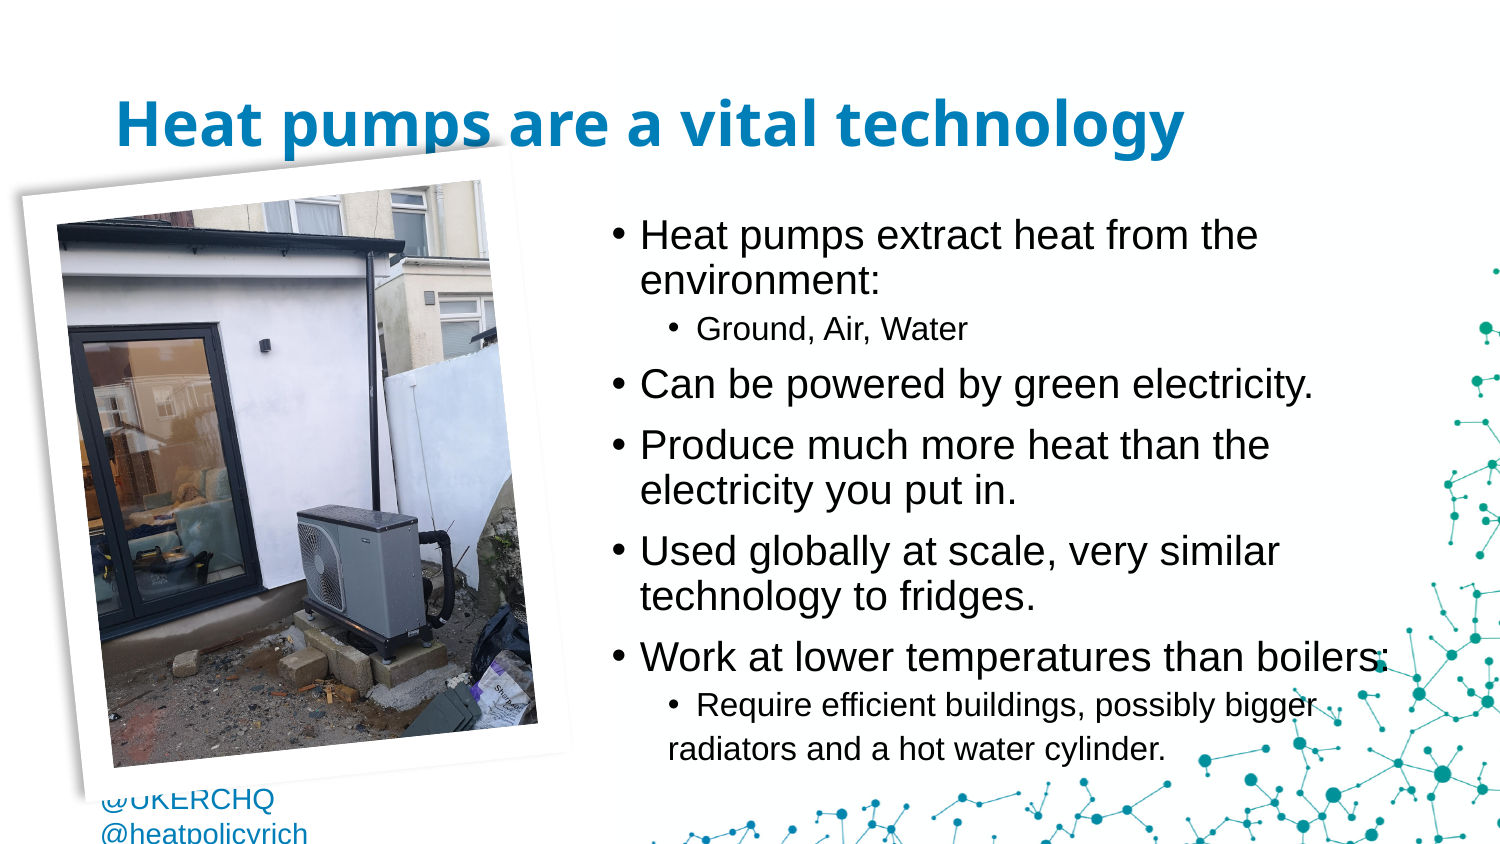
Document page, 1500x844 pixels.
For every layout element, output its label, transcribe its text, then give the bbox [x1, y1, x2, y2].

picture [57, 181, 537, 767]
picture [616, 7, 1500, 844]
list Heat pumps extract heat from the environment: Ground, Air, Water Can be powered by green electricity. Produce much more heat than the electricity you put in. Used globally at scale, very similar technology to fridges. Work at lower temperatures than boilers: Require efficient buildings, possibly bigger radiators and a hot water cylinder. [600, 207, 1468, 785]
title Heat pumps are a vital technology [103, 44, 1397, 208]
